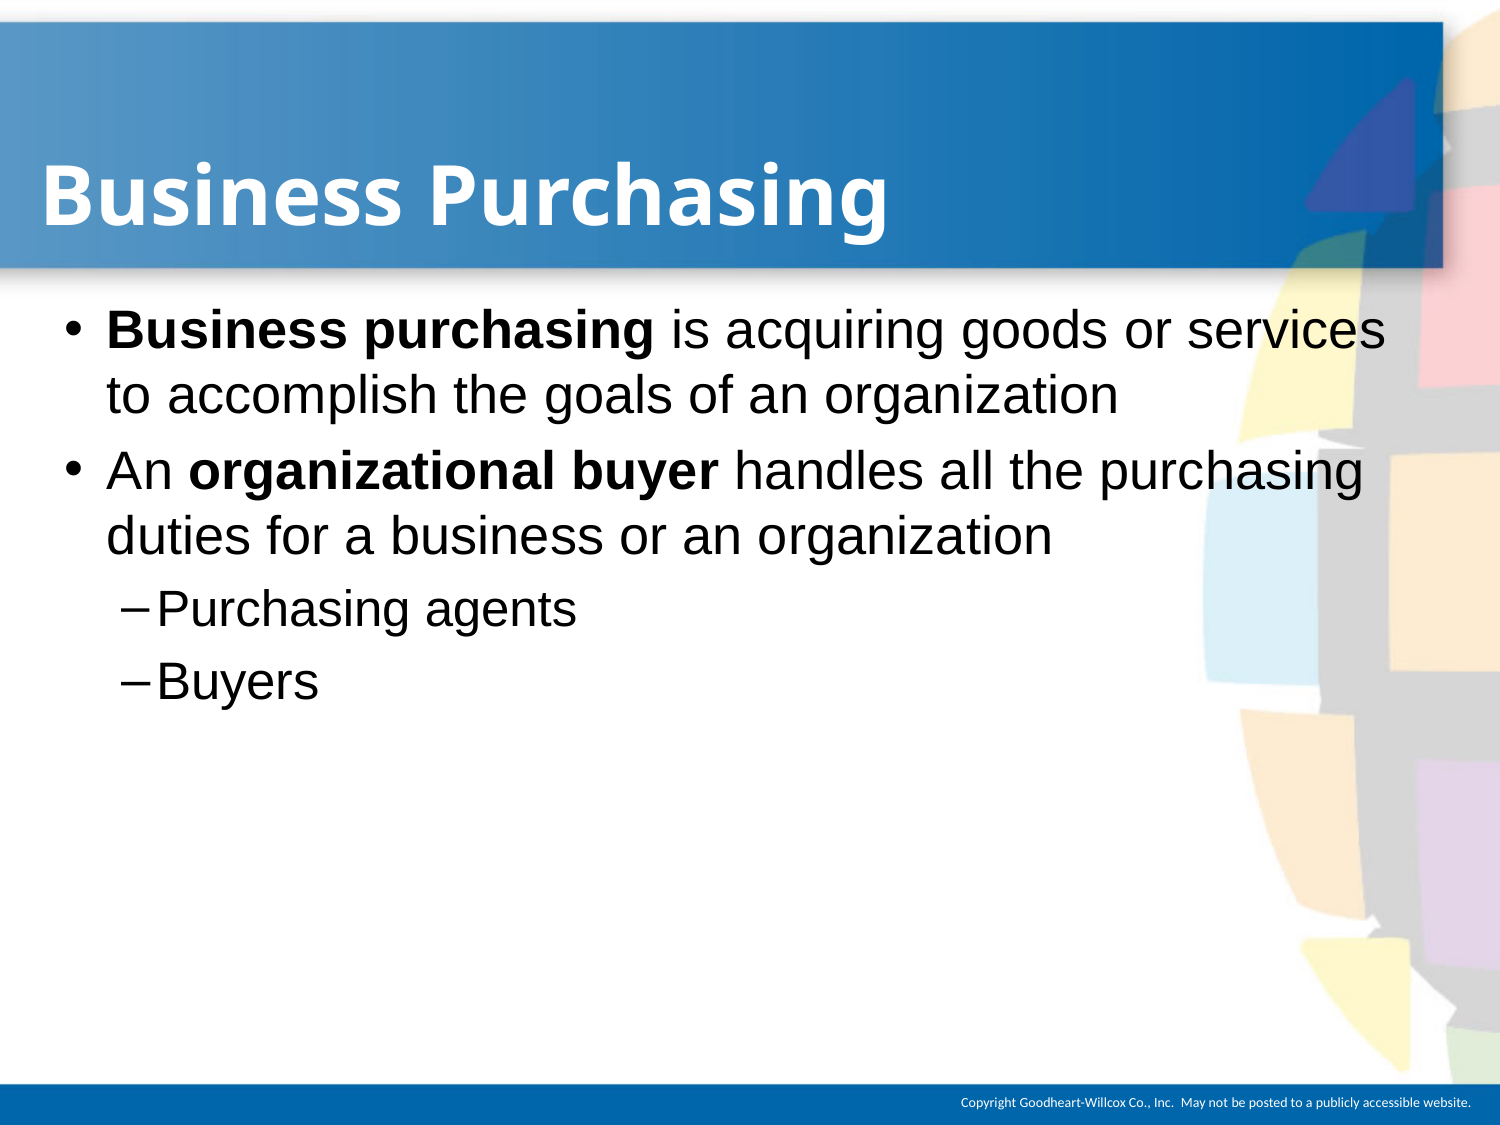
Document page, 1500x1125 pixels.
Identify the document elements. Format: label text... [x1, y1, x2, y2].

picture [0, 0, 1500, 1125]
title Business Purchasing [24, 37, 1426, 251]
list Business purchasing is acquiring goods or services to accomplish the goals of an organization An organizational buyer handles all the purchasing duties for a business or an organization Purchasing agents Buyers [50, 287, 1438, 1075]
